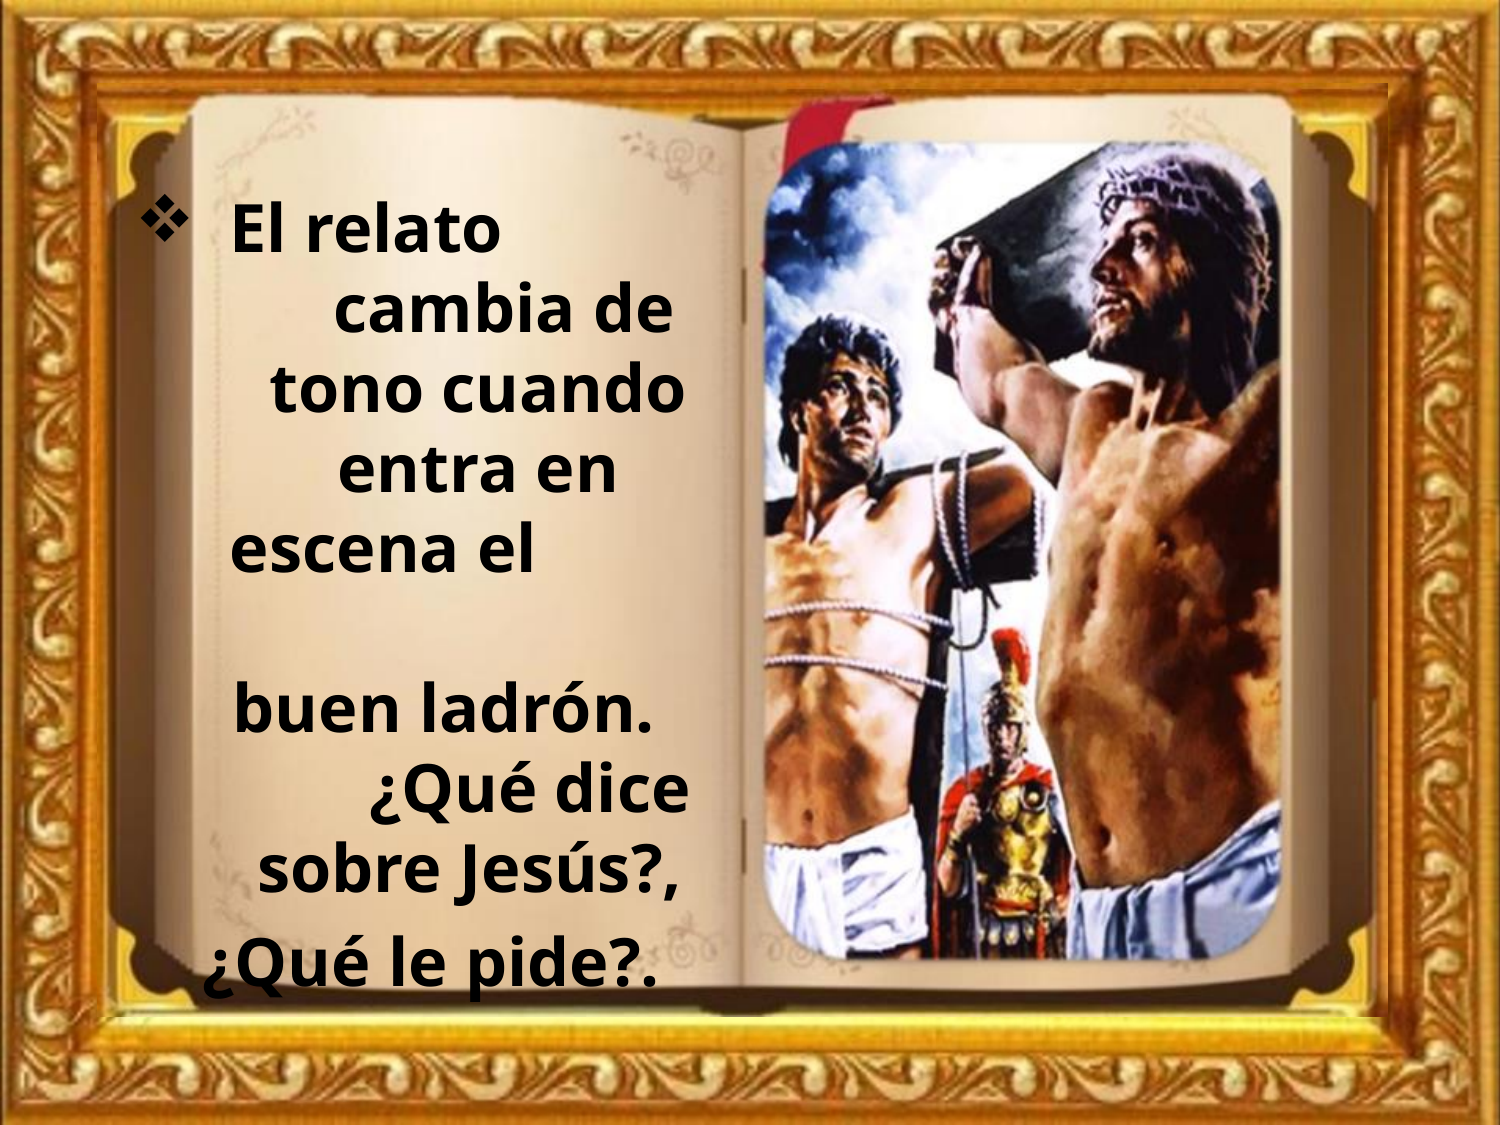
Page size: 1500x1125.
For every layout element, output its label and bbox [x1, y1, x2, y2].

text_box [281, 1024, 1132, 1077]
picture [0, 0, 1500, 1125]
